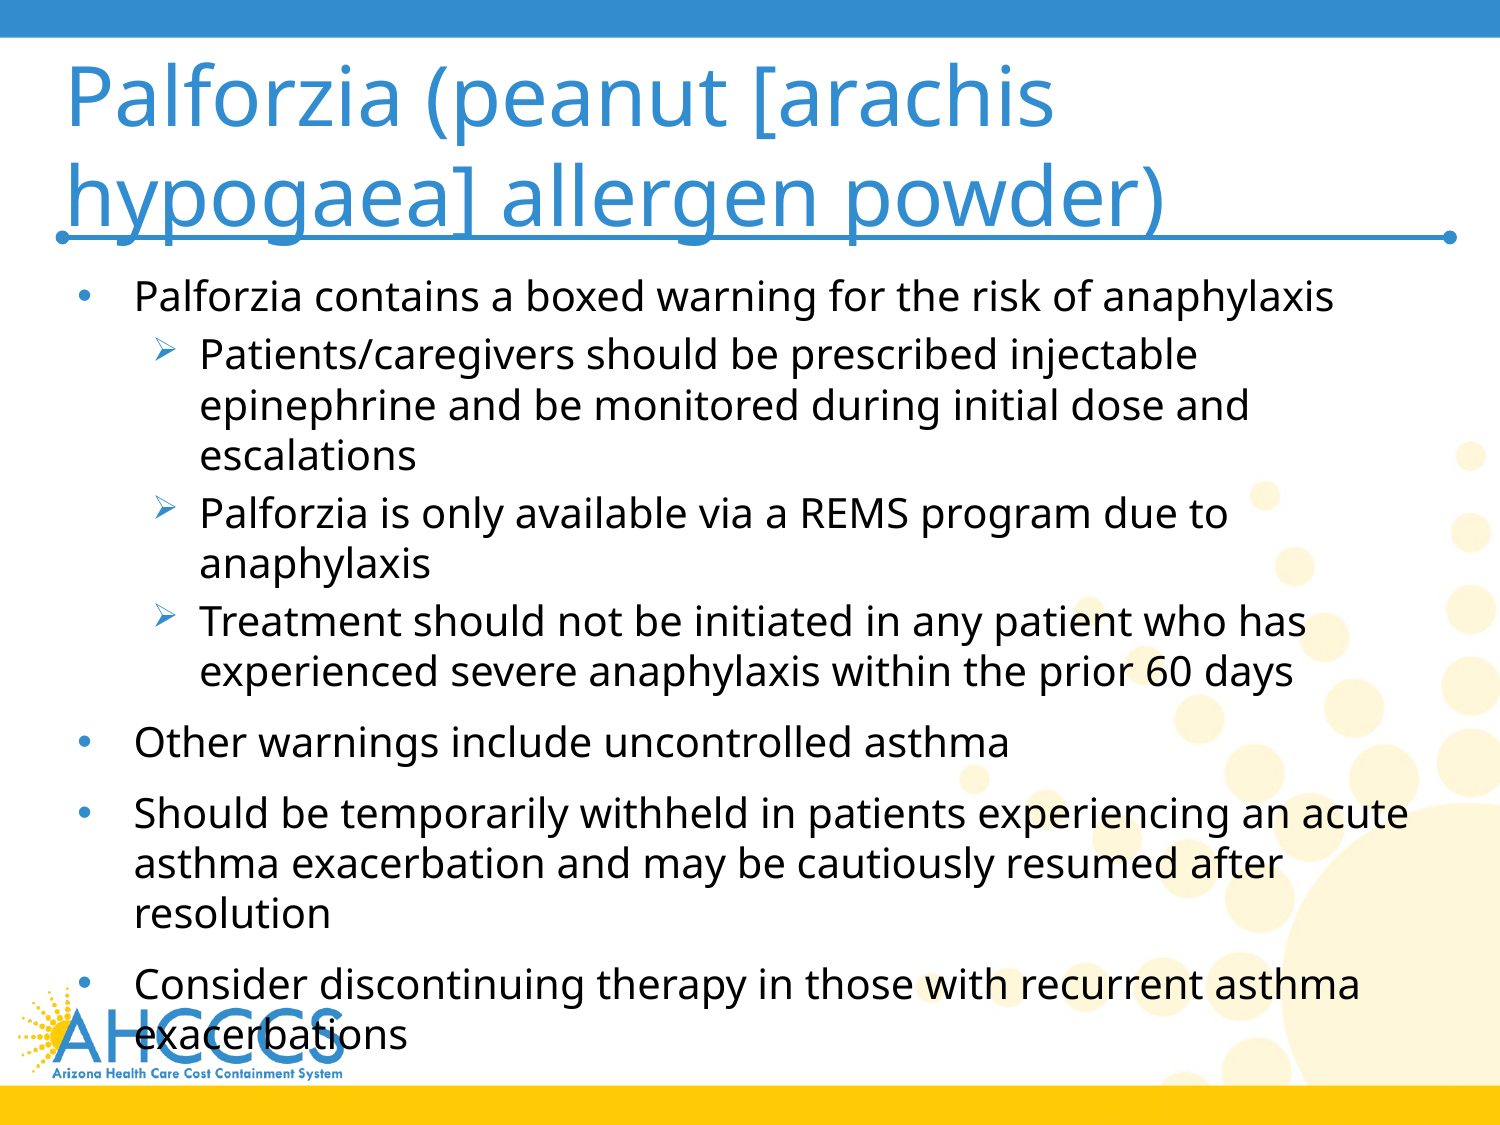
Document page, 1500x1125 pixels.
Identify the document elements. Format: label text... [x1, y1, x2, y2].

picture [0, 0, 1500, 1125]
title Palforzia (peanut [arachis hypogaea] allergen powder) [50, 50, 1463, 250]
list Palforzia contains a boxed warning for the risk of anaphylaxis Patients/caregivers should be prescribed injectable epinephrine and be monitored during initial dose and escalations Palforzia is only available via a REMS program due to anaphylaxis Treatment should not be initiated in any patient who has experienced severe anaphylaxis within the prior 60 days Other warnings include uncontrolled asthma Should be temporarily withheld in patients experiencing an acute asthma exacerbation and may be cautiously resumed after resolution Consider discontinuing therapy in those with recurrent asthma exacerbations [62, 262, 1450, 963]
